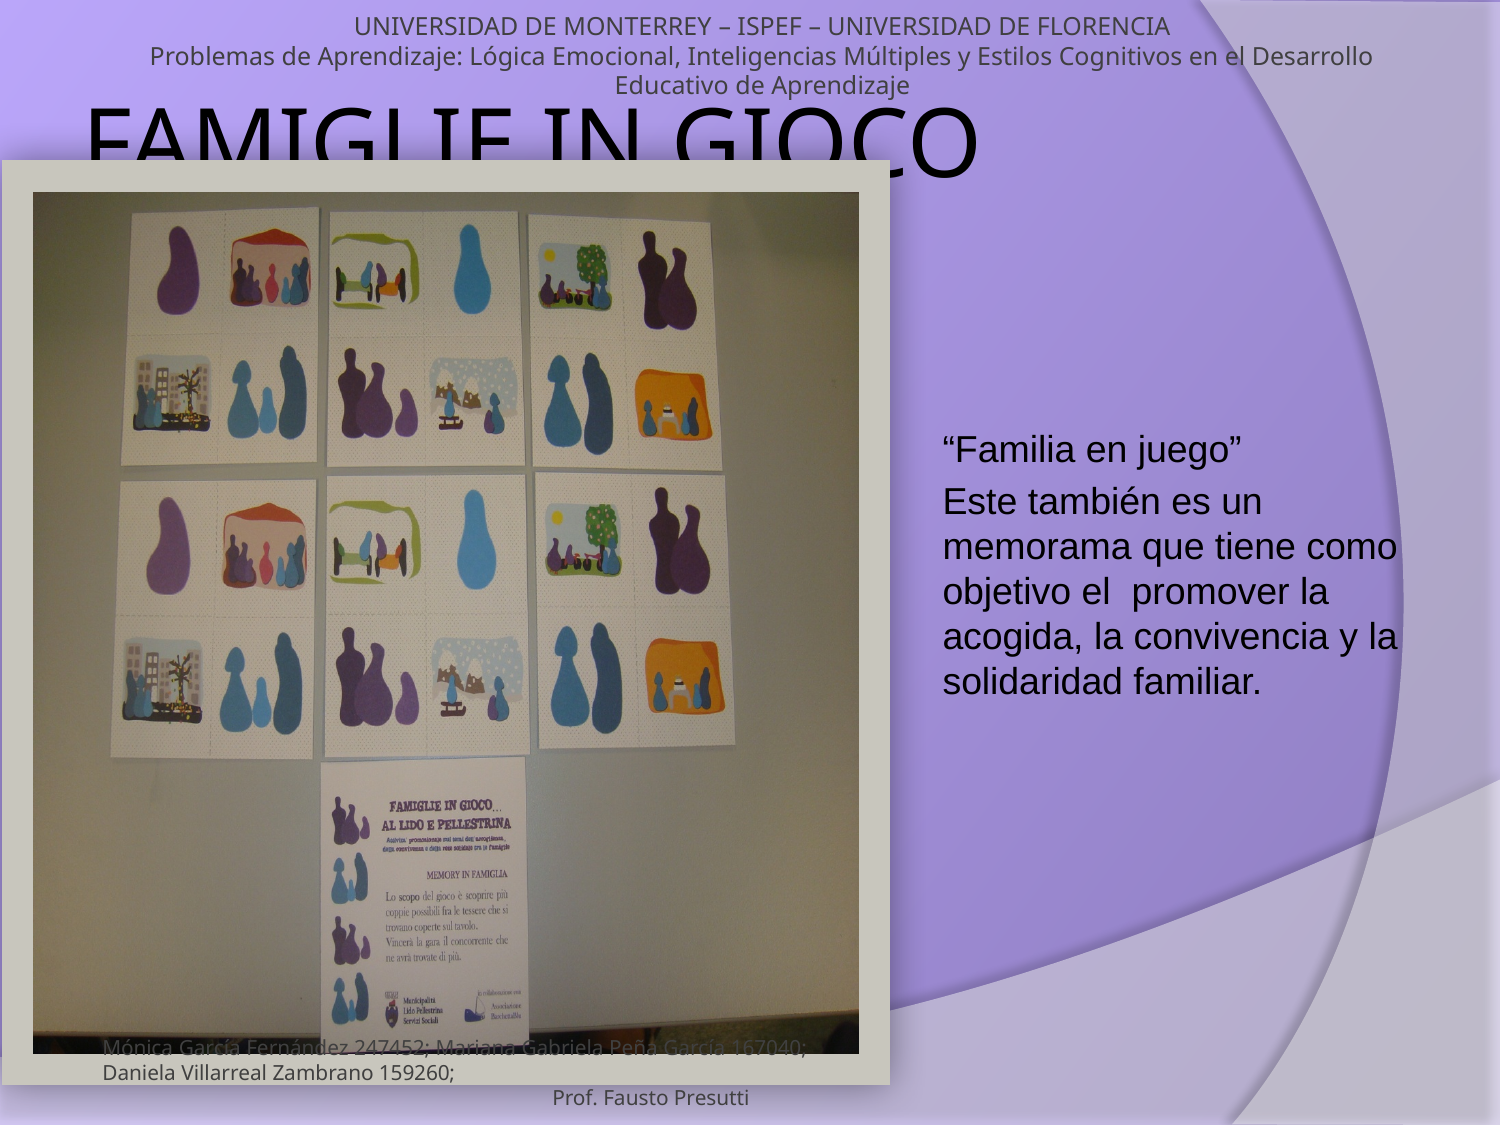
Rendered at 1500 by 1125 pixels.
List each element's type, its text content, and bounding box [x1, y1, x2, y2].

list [32, 191, 859, 1054]
text_box UNIVERSIDAD DE MONTERREY – ISPEF – UNIVERSIDAD DE FLORENCIA Problemas de Aprendizaje: Lógica Emocional, Inteligencias Múltiples y Estilos Cognitivos en el Desarrollo Educativo de Aprendizaje [112, 24, 1413, 85]
title FAMIGLIE IN GIOCO [75, 45, 1300, 233]
list “Familia en juego” Este también es un memorama que tiene como objetivo el promover la acogida, la convivencia y la solidaridad familiar. [917, 417, 1459, 740]
text_box Mónica García Fernández 247452; Mariana Gabriela Peña García 167040; Daniela Villarreal Zambrano 159260; Prof. Fausto Presutti [87, 1020, 1475, 1125]
